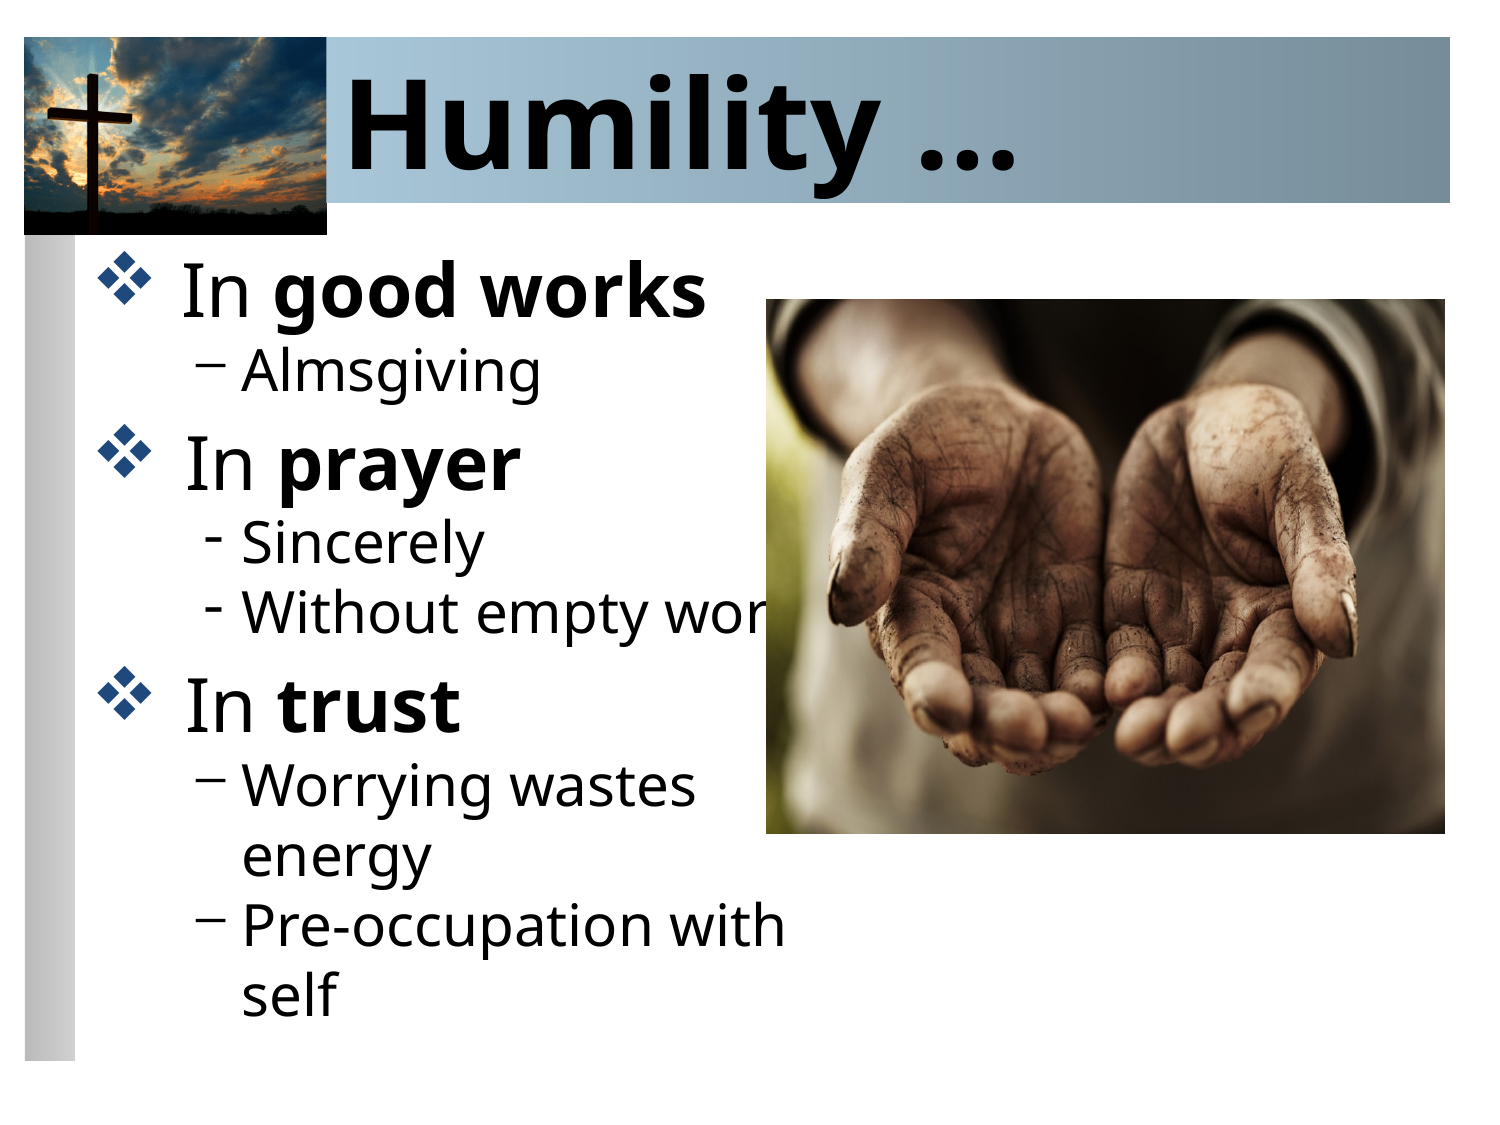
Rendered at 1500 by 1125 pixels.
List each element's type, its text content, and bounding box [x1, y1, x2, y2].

text_box Humility … [327, 37, 1450, 203]
picture [766, 299, 1445, 834]
picture [24, 37, 327, 235]
text_box In good works Almsgiving In prayer Sincerely Without empty words In trust Worrying wastes energy Pre-occupation with self [76, 235, 863, 1036]
text_box [24, 243, 75, 1061]
